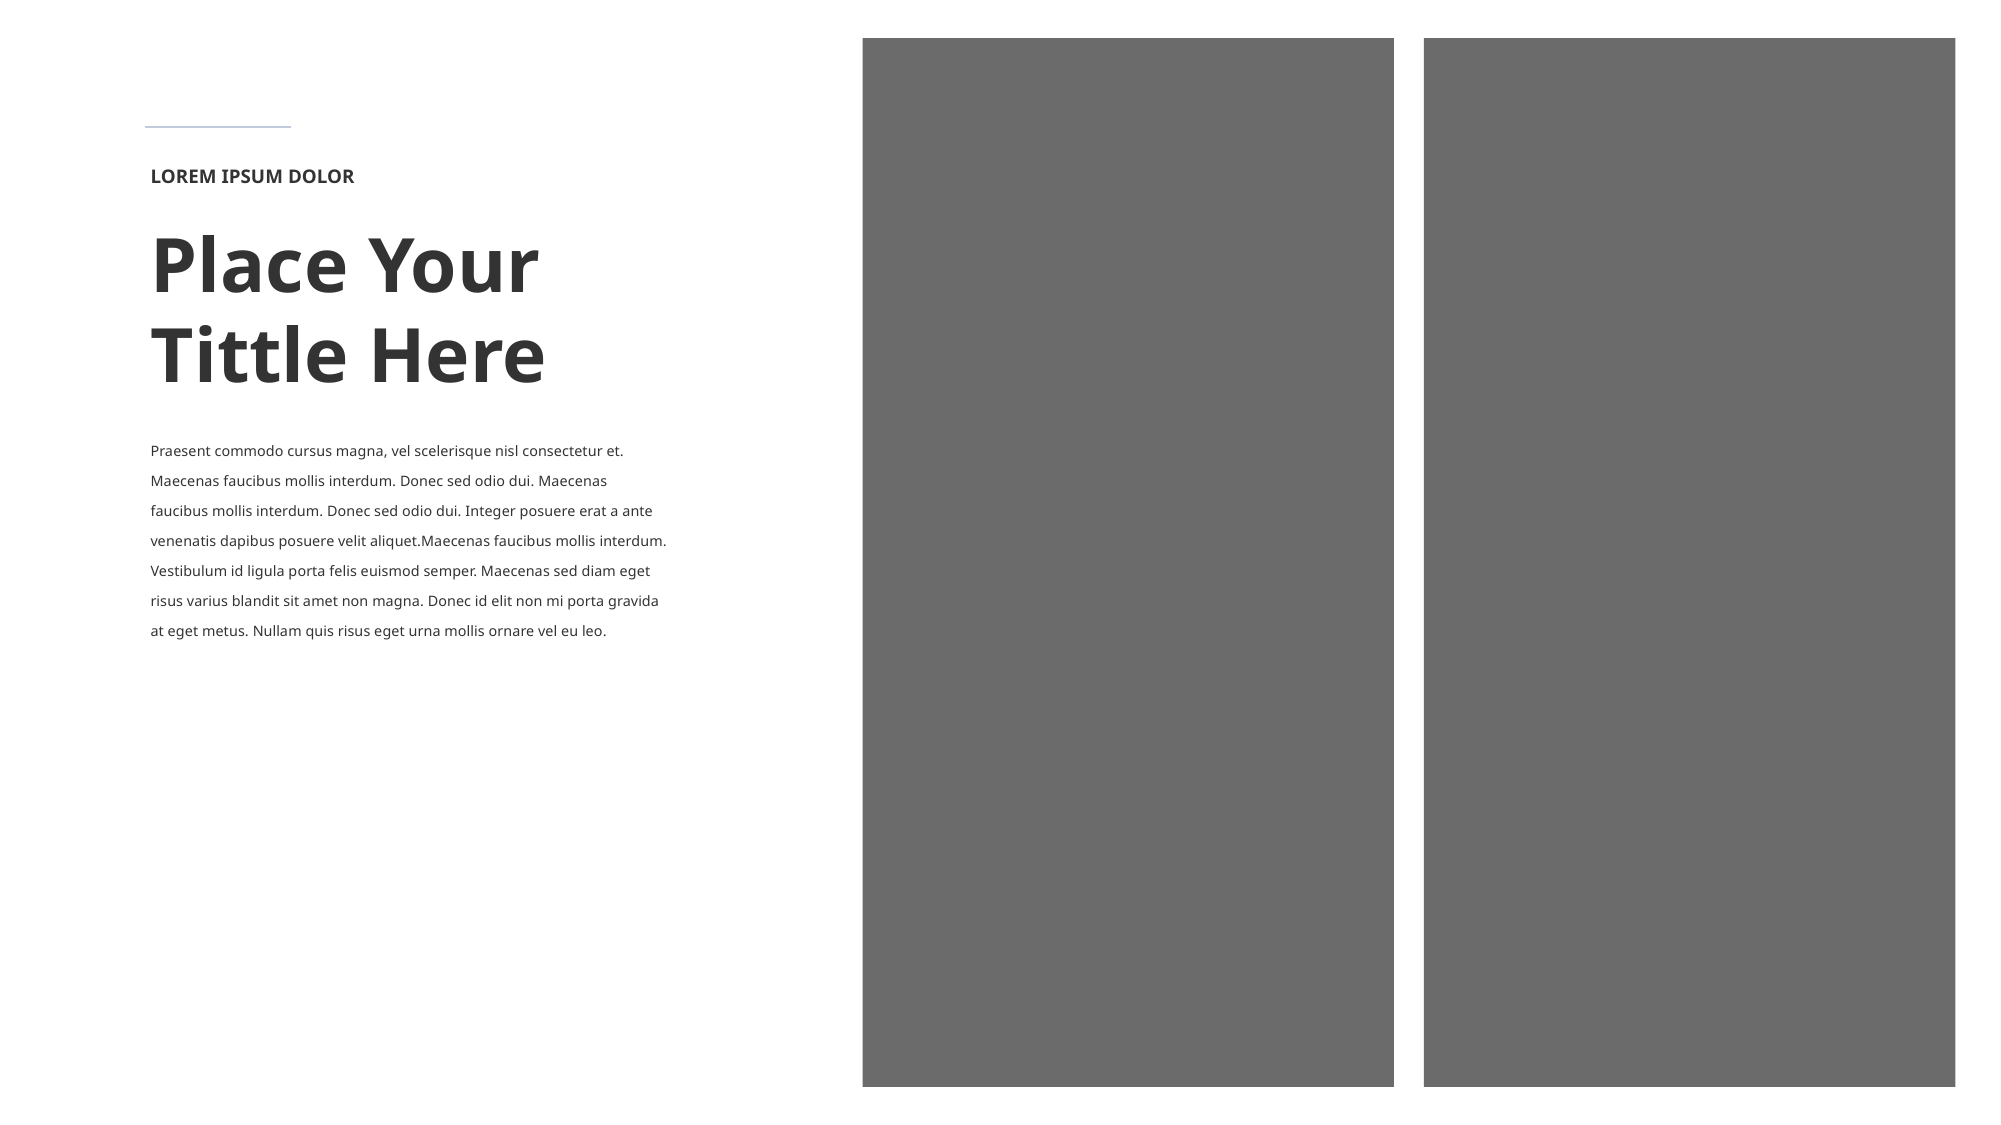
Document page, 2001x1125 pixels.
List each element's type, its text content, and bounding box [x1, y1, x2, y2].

text_box Place Your Tittle Here [144, 212, 677, 408]
text_box Praesent commodo cursus magna, vel scelerisque nisl consectetur et. Maecenas faucibus mollis interdum. Donec sed odio dui. Maecenas faucibus mollis interdum. Donec sed odio dui. Integer posuere erat a ante venenatis dapibus posuere velit aliquet.Maecenas faucibus mollis interdum. Vestibulum id ligula porta felis euismod semper. Maecenas sed diam eget risus varius blandit sit amet non magna. Donec id elit non mi porta gravida at eget metus. Nullam quis risus eget urna mollis ornare vel eu leo. [144, 433, 676, 896]
picture [1423, 37, 1956, 1088]
picture [862, 37, 1395, 1088]
text_box LOREM IPSUM DOLOR [144, 159, 401, 200]
